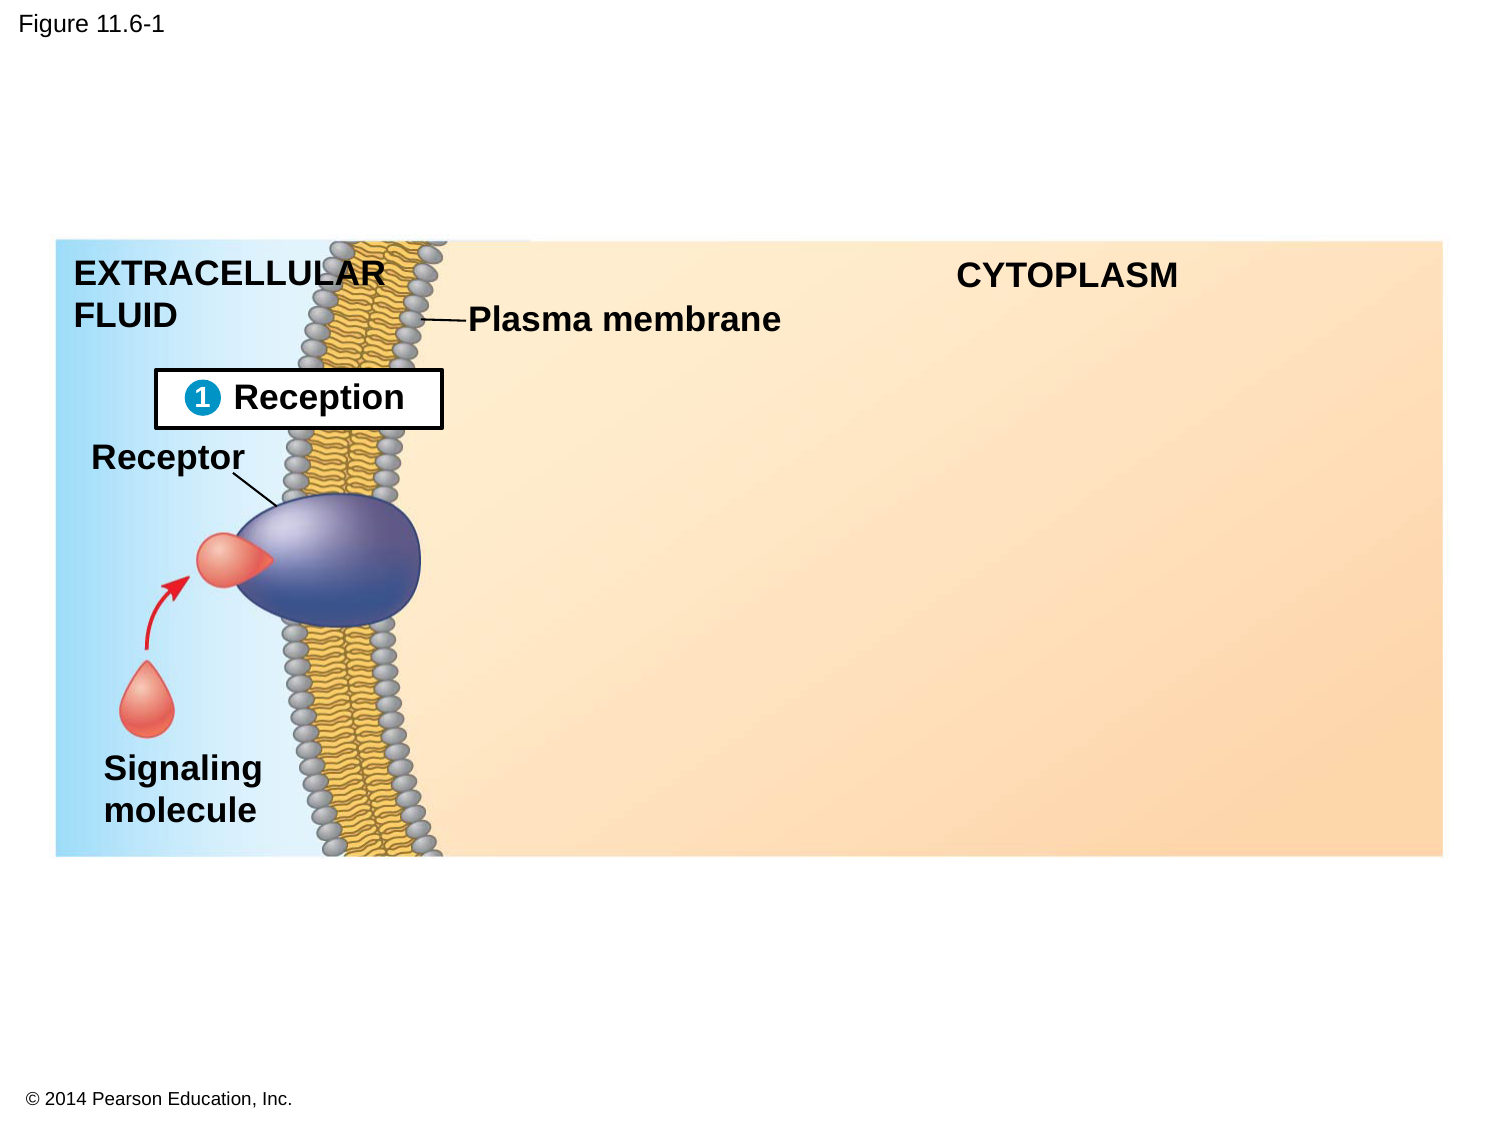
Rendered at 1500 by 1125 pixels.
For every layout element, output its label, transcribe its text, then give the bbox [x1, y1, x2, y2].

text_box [183, 378, 222, 418]
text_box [232, 472, 278, 507]
picture [48, 234, 1452, 866]
title Figure 11.6-1 [3, 0, 930, 50]
